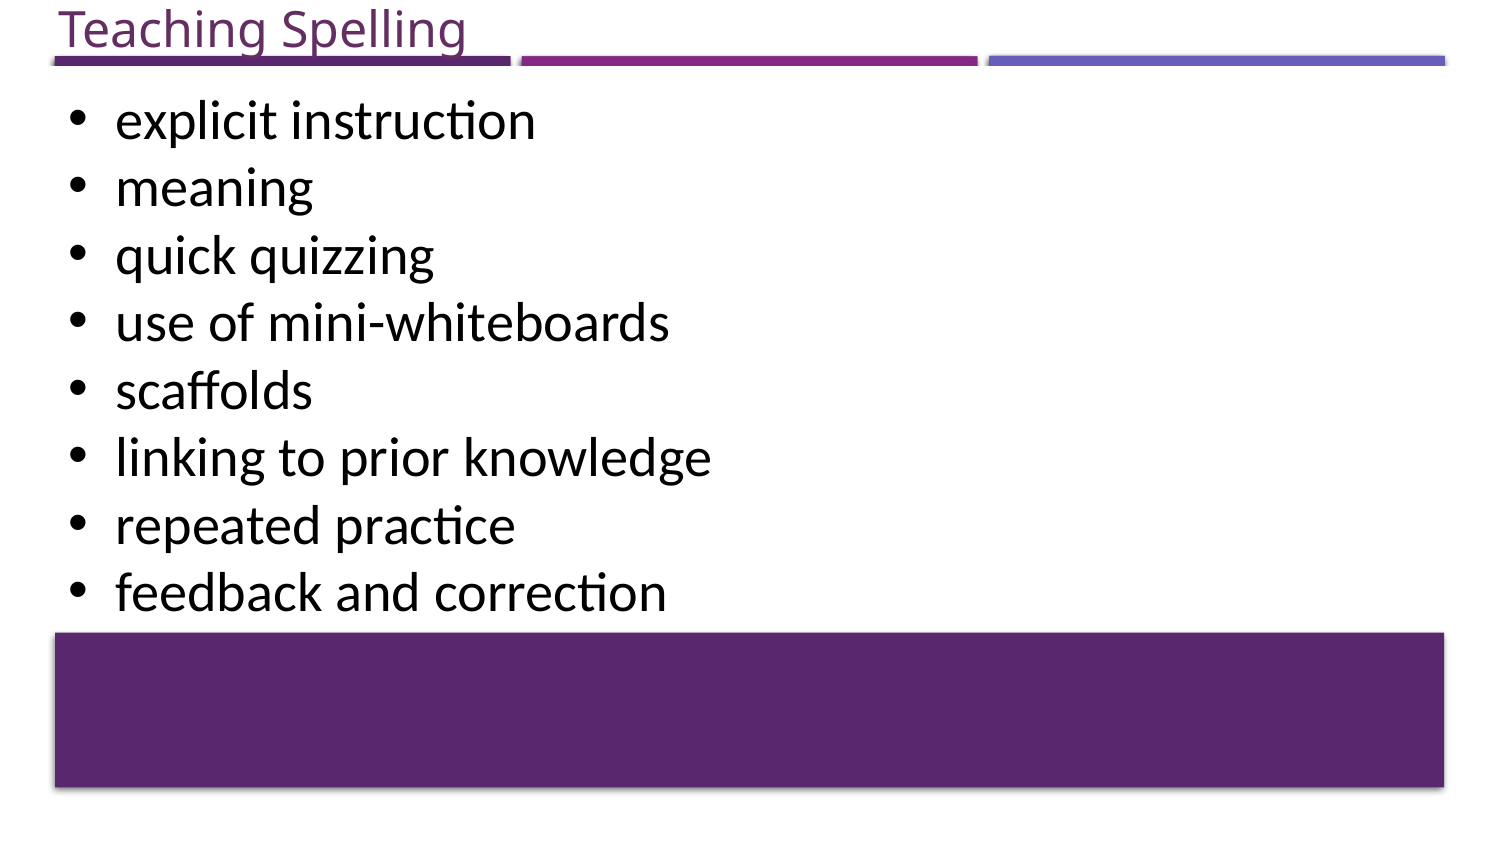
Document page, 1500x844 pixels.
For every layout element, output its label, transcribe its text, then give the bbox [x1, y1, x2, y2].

text_box explicit instruction meaning quick quizzing use of mini-whiteboards scaffolds linking to prior knowledge repeated practice feedback and correction [54, 75, 1445, 631]
text_box [1261, 55, 1446, 64]
text_box [54, 632, 1445, 788]
text_box Teaching Spelling [43, 0, 1261, 66]
text_box [0, 64, 1500, 844]
